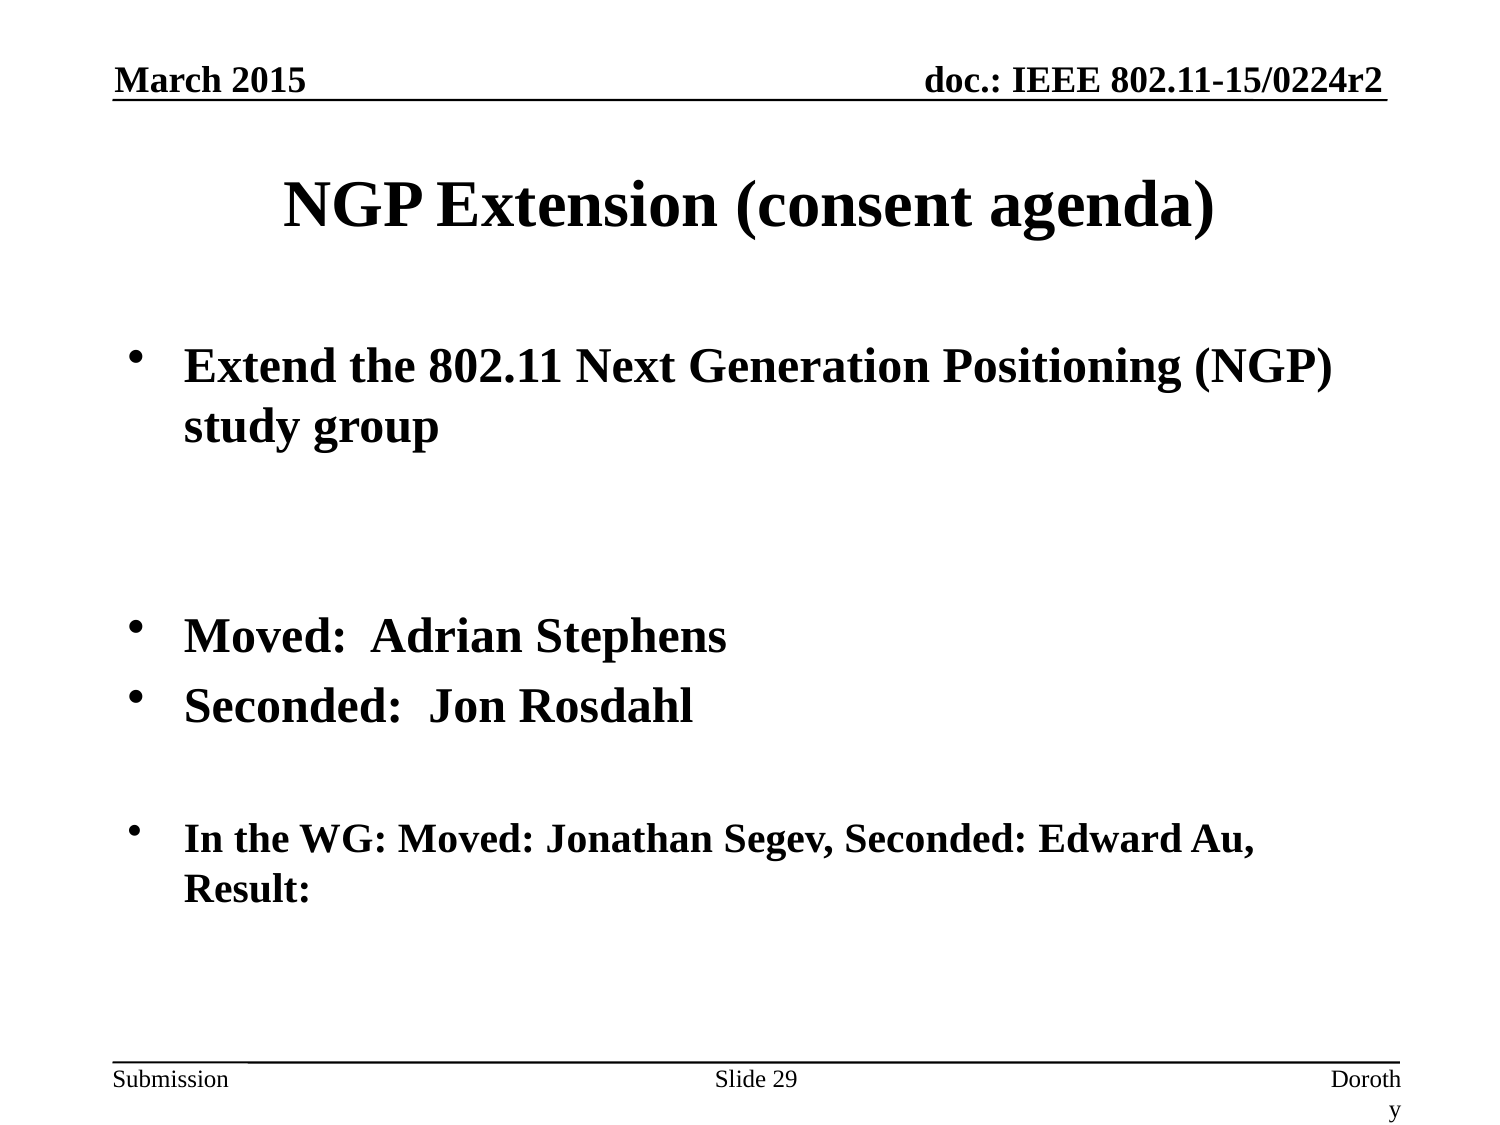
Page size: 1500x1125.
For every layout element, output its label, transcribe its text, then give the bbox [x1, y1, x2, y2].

slide_number Slide 29 [712, 1061, 800, 1093]
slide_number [114, 54, 374, 101]
footer Dorothy Stanley, Aruba Networks [1324, 1061, 1402, 1093]
list Extend the 802.11 Next Generation Positioning (NGP) study group Moved: Adrian Stephens Seconded: Jon Rosdahl In the WG: Moved: Jonathan Segev, Seconded: Edward Au, Result: [112, 324, 1388, 1000]
title NGP Extension (consent agenda) [112, 112, 1388, 288]
